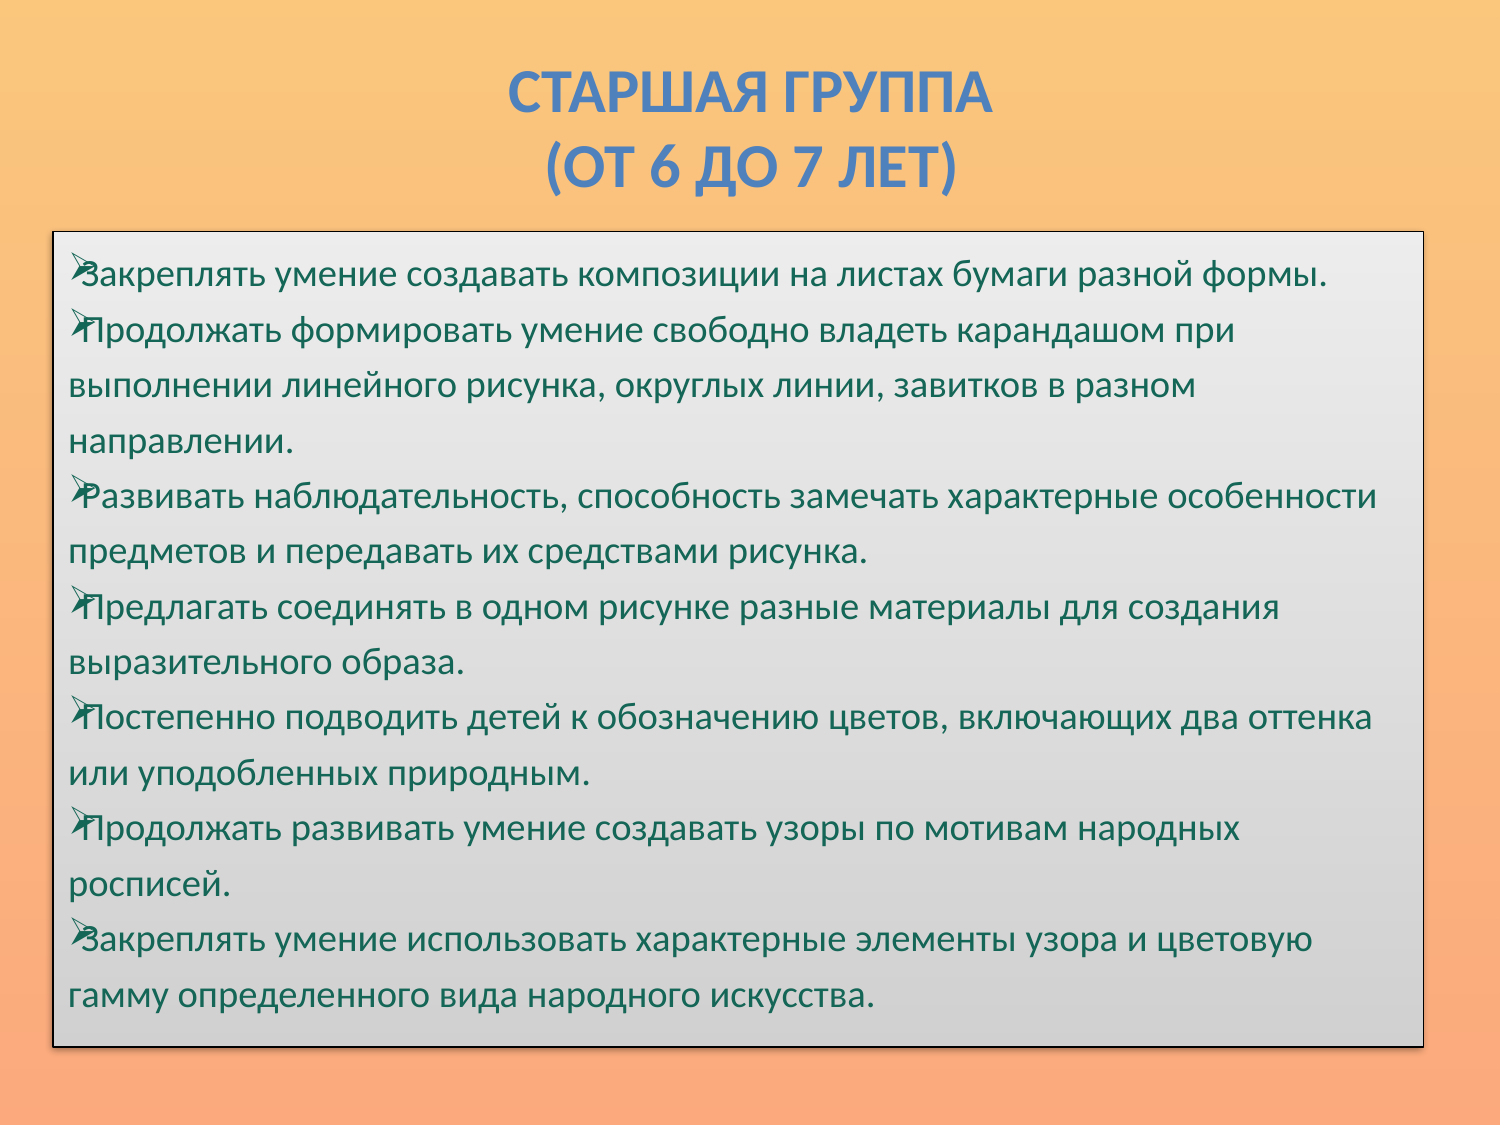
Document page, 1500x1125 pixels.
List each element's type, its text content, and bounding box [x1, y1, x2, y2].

title Старшая группа (от 6 до 7 лет) [76, 42, 1427, 209]
list Закреплять умение создавать композиции на листах бумаги разной формы. Продолжать формировать умение свободно владеть карандашом при выполнении линейного рисунка, округлых линии, завитков в разном направлении. Развивать наблюдательность, способность замечать характерные особенности предметов и передавать их средствами рисунка. Предлагать соединять в одном рисунке разные материалы для создания выразительного образа. Постепенно подводить детей к обозначению цветов, включающих два оттенка или уподобленных природным. Продолжать развивать умение создавать узоры по мотивам народных росписей. Закреплять умение использовать характерные элементы узора и цветовую гамму определенного вида народного искусства. [52, 231, 1424, 1048]
